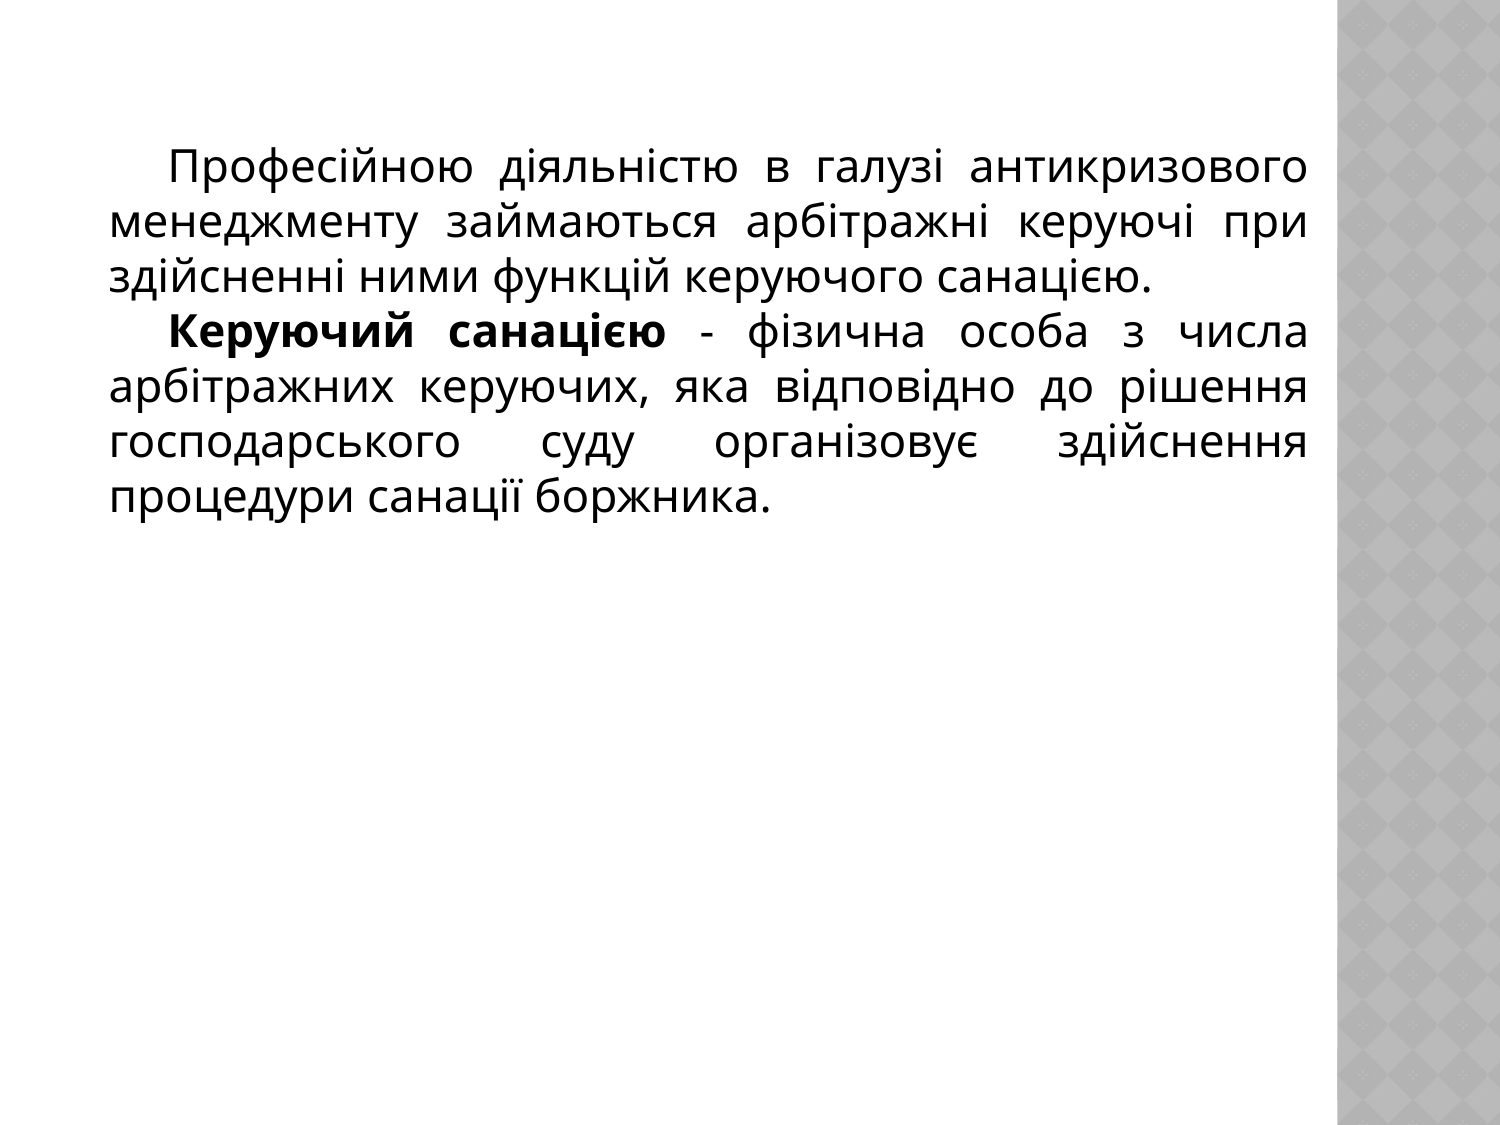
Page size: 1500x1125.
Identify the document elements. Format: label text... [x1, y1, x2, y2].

list Професійною діяльністю в галузі антикризового менеджменту займаються арбітражні керуючі при здійсненні ними функцій керуючого санацією. Керуючий санацією - фізична особа з числа арбітражних керуючих, яка відповідно до рішення господарського суду організовує здійснення процедури санації боржника. [93, 128, 1325, 926]
